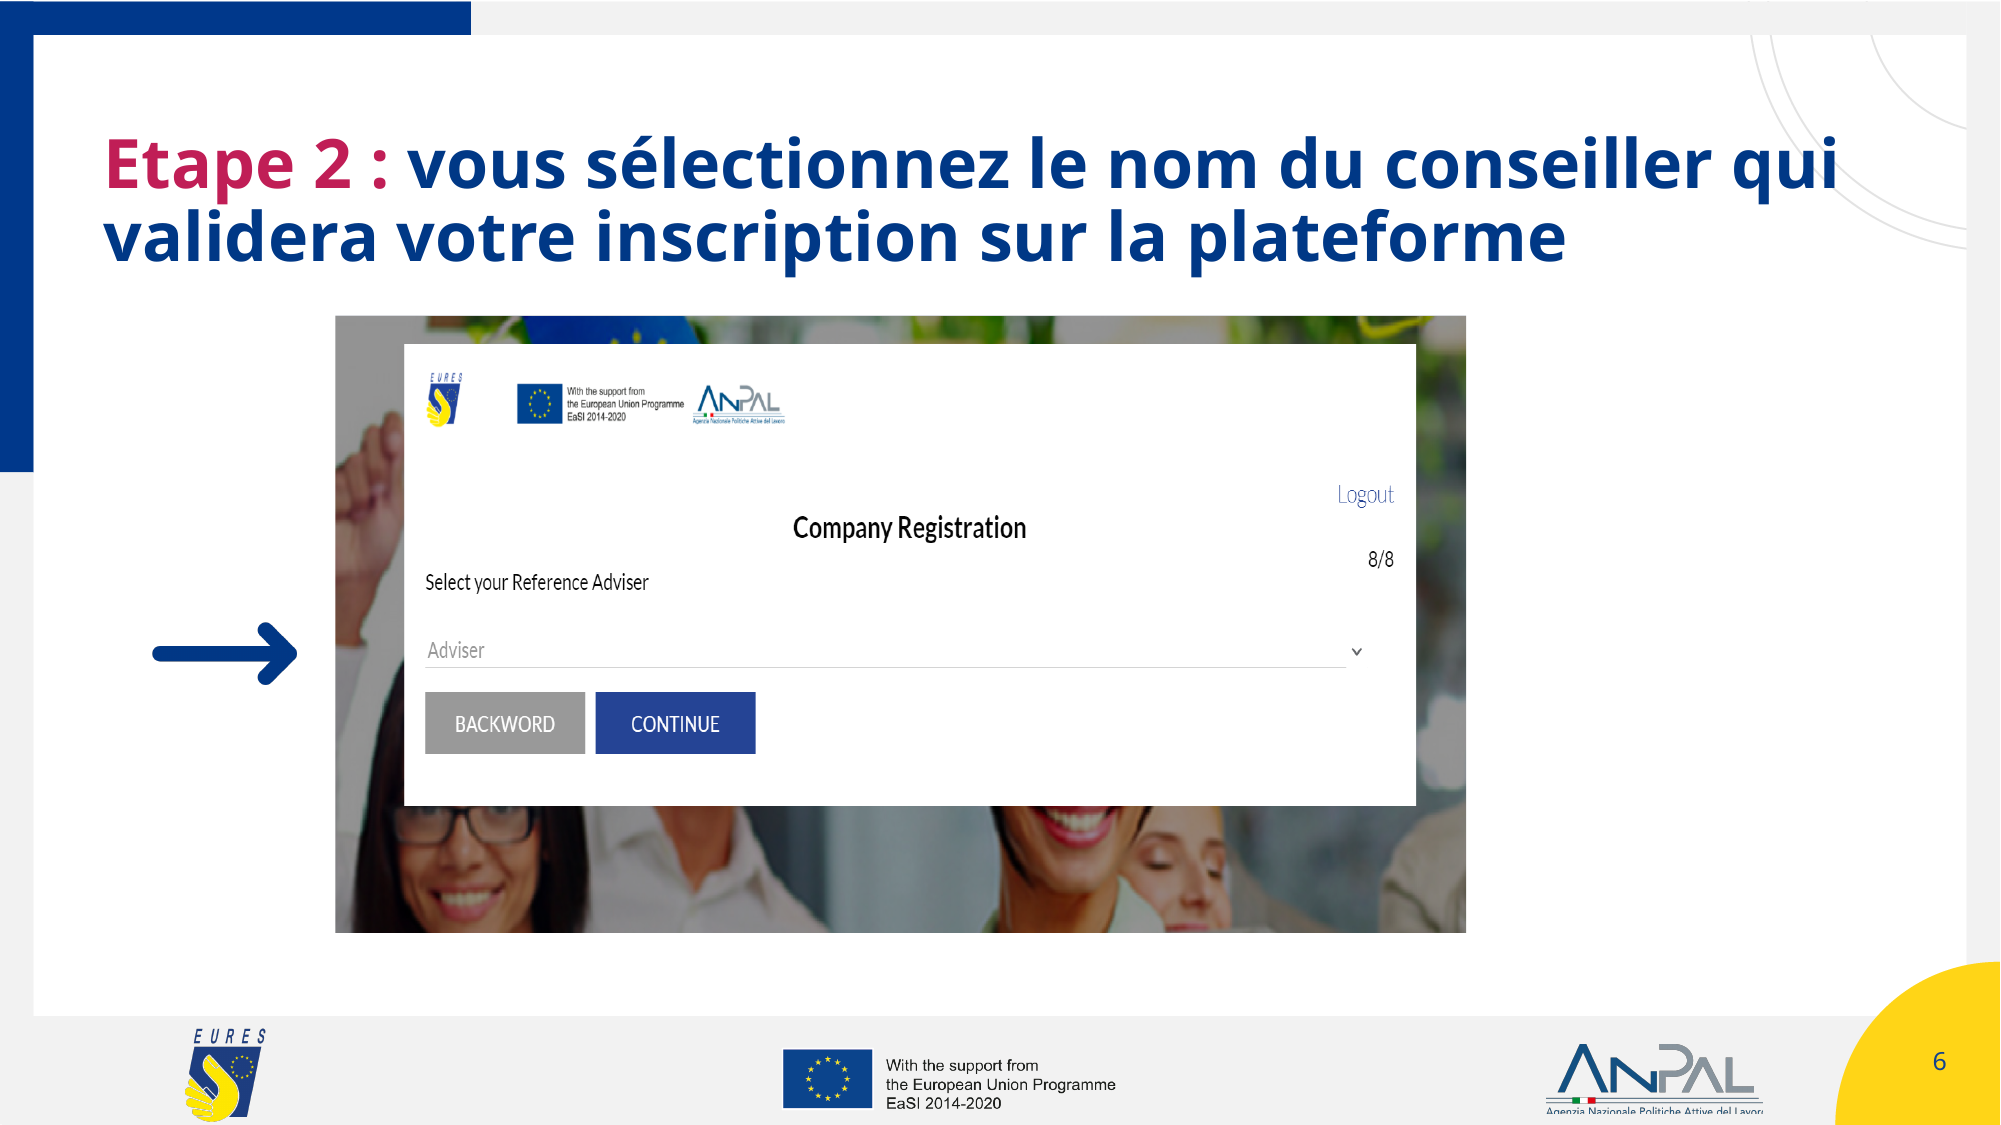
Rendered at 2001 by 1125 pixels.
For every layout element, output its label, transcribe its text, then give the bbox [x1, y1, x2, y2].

picture [0, 1, 2000, 1125]
title Etape 2 : vous sélectionnez le nom du conseiller qui validera votre inscription sur la plateforme [88, 94, 1864, 312]
slide_number 5 [1804, 1032, 1962, 1093]
